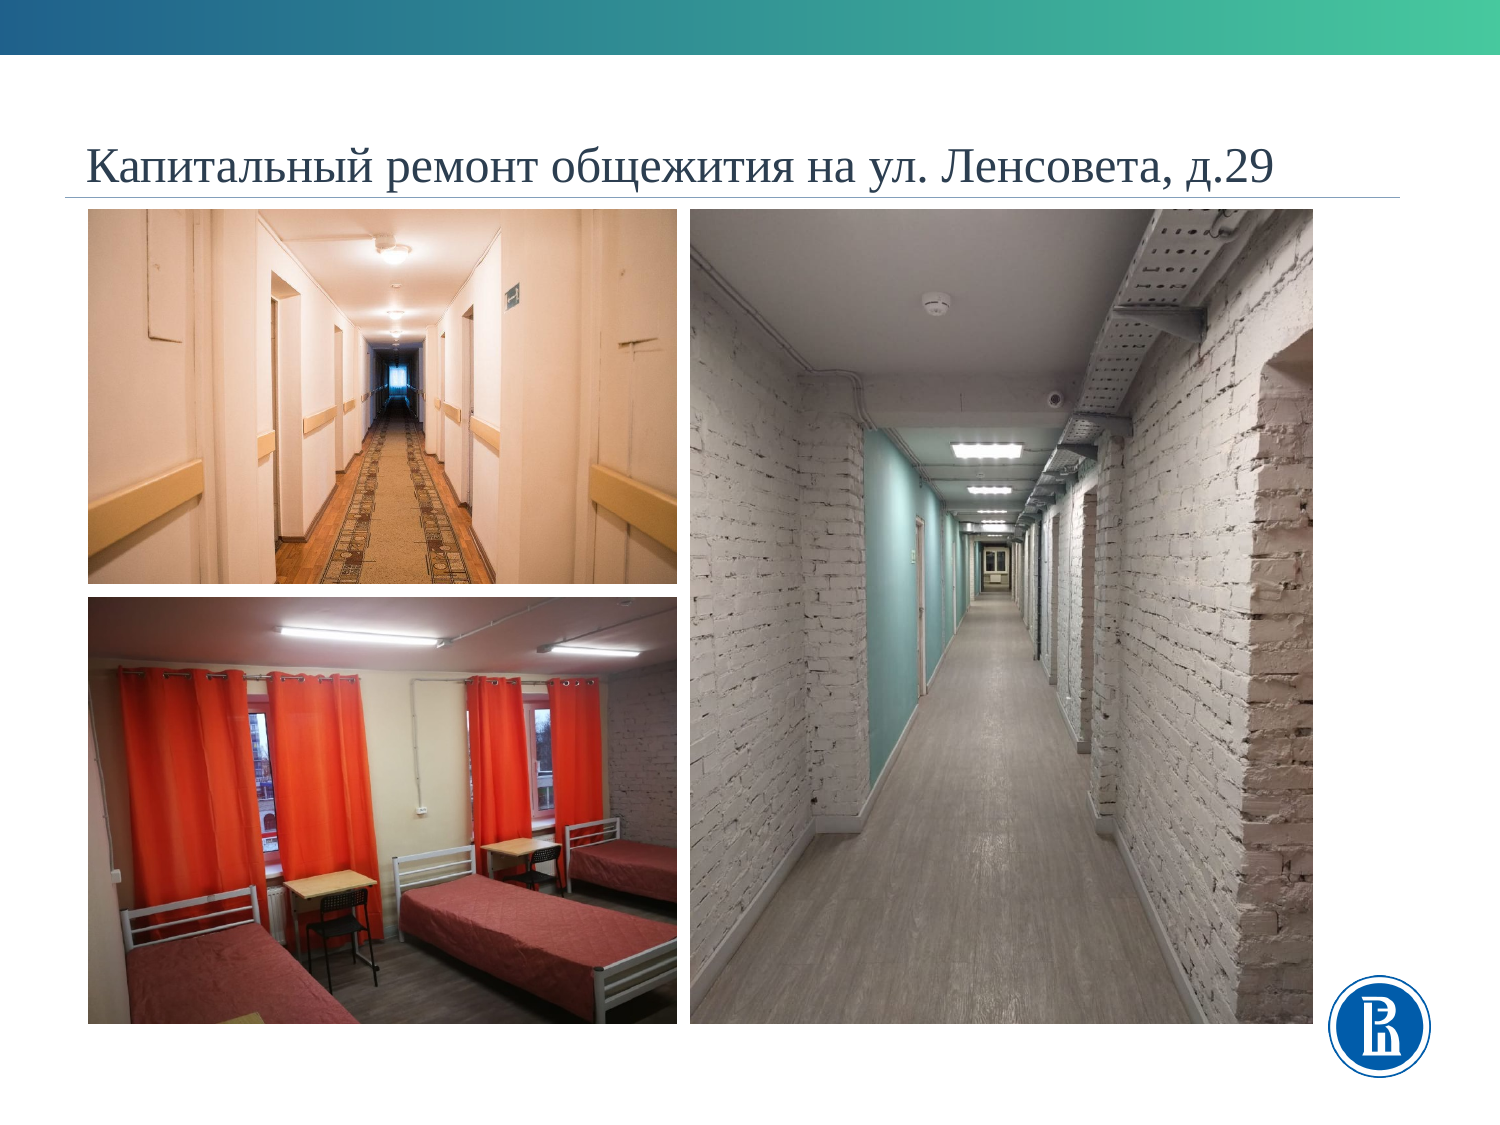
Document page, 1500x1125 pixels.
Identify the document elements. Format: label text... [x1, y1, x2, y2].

picture [88, 209, 677, 585]
picture [690, 209, 1313, 1024]
text_box Капитальный ремонт общежития на ул. Ленсовета, д.29 [71, 125, 1290, 201]
picture [1328, 975, 1431, 1078]
picture [88, 597, 677, 1024]
